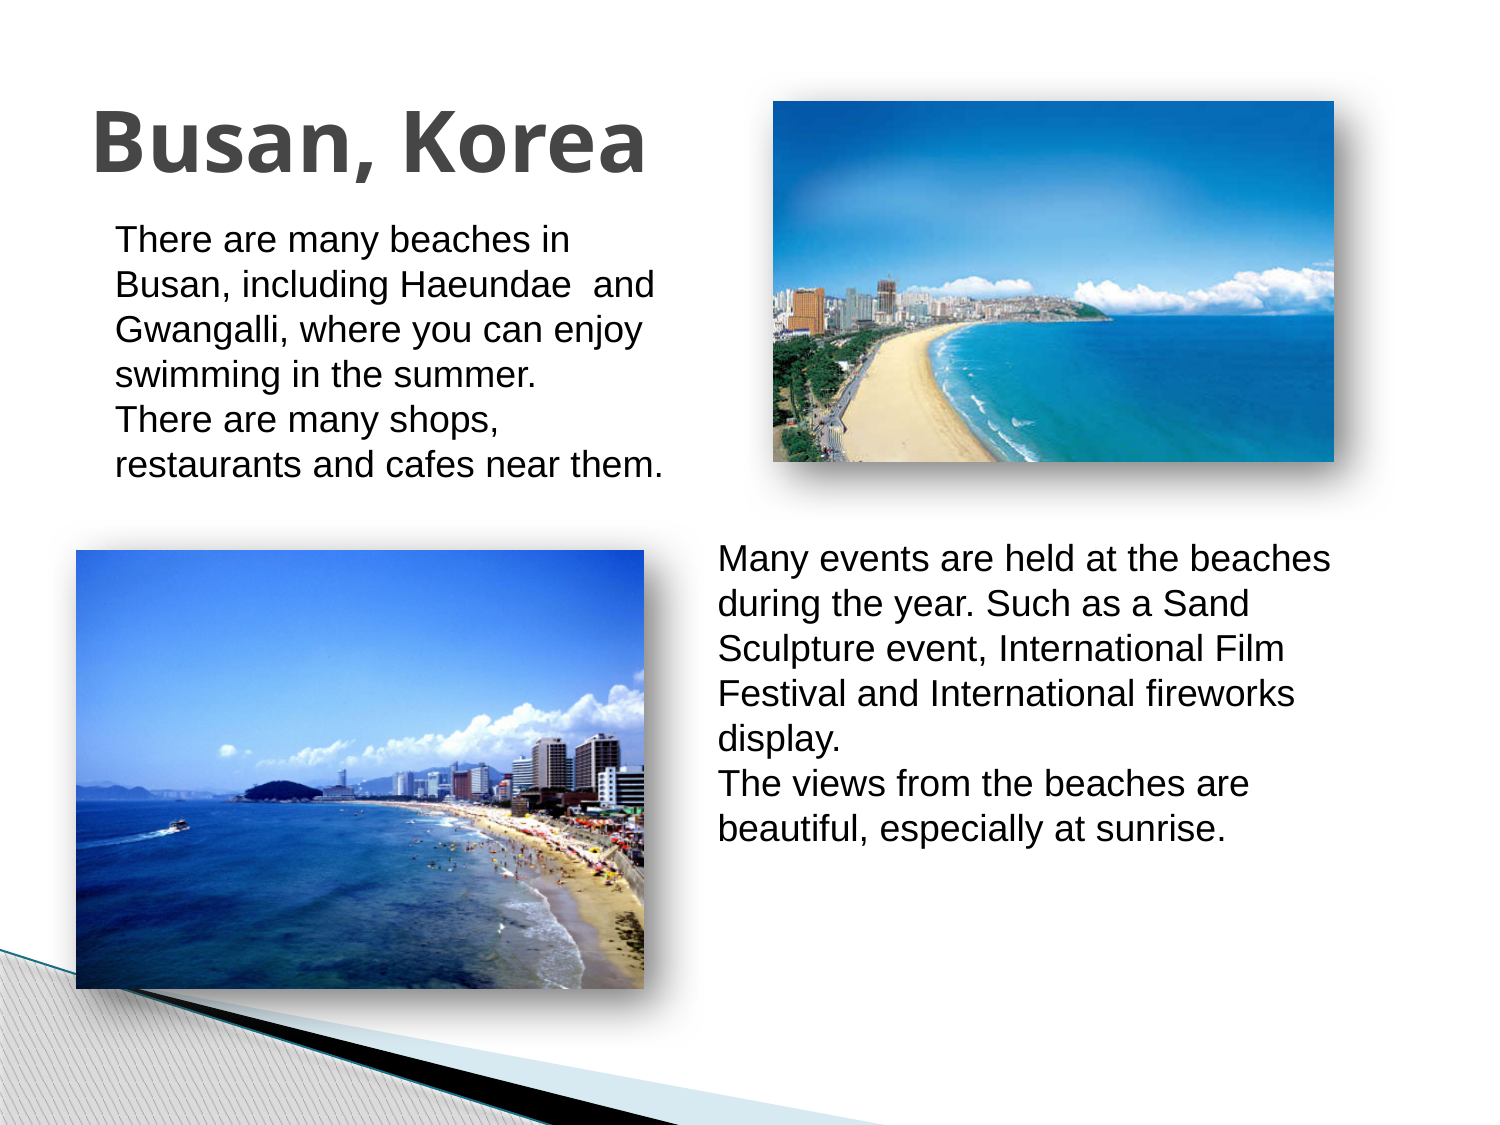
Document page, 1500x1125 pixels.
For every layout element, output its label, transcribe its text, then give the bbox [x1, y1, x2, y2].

title Busan, Korea [75, 45, 1425, 233]
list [773, 101, 1334, 462]
text_box Many events are held at the beaches during the year. Such as a Sand Sculpture event, International Film Festival and International fireworks display. The views from the beaches are beautiful, especially at sunrise. [702, 527, 1353, 857]
picture [76, 550, 644, 990]
text_box There are many beaches in Busan, including Haeundae and Gwangalli, where you can enjoy swimming in the summer. There are many shops, restaurants and cafes near them. [100, 208, 691, 493]
